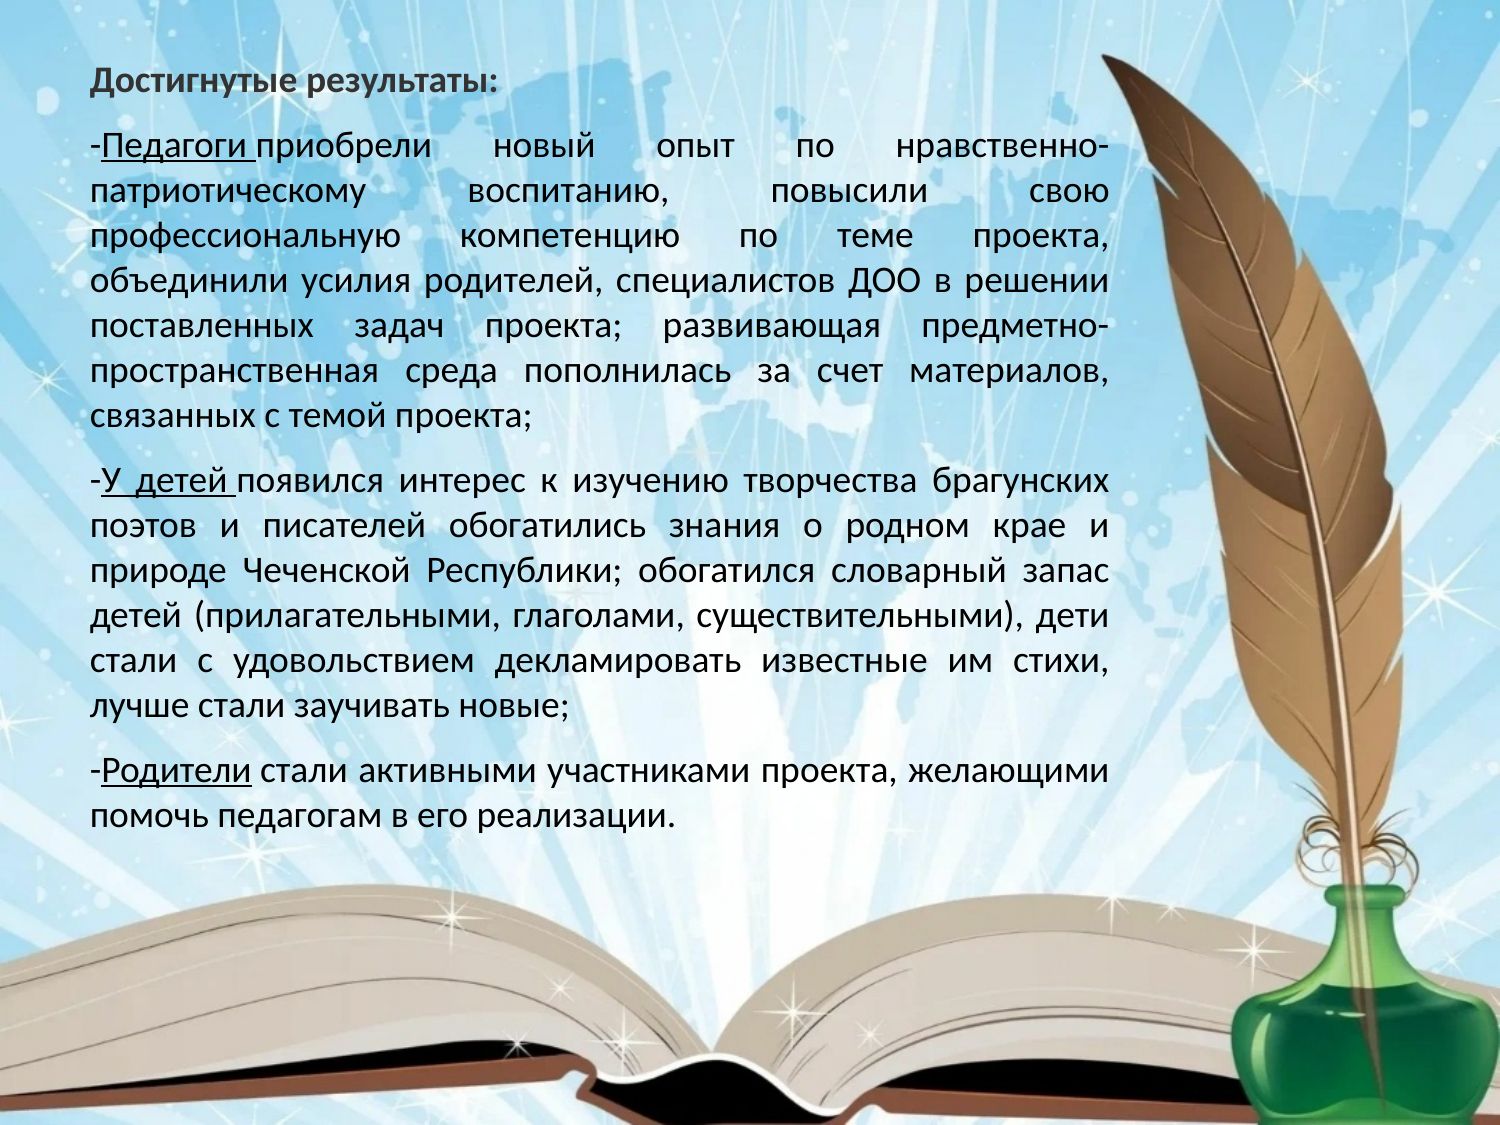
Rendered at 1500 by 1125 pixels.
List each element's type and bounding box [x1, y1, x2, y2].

list [0, 0, 1500, 1125]
